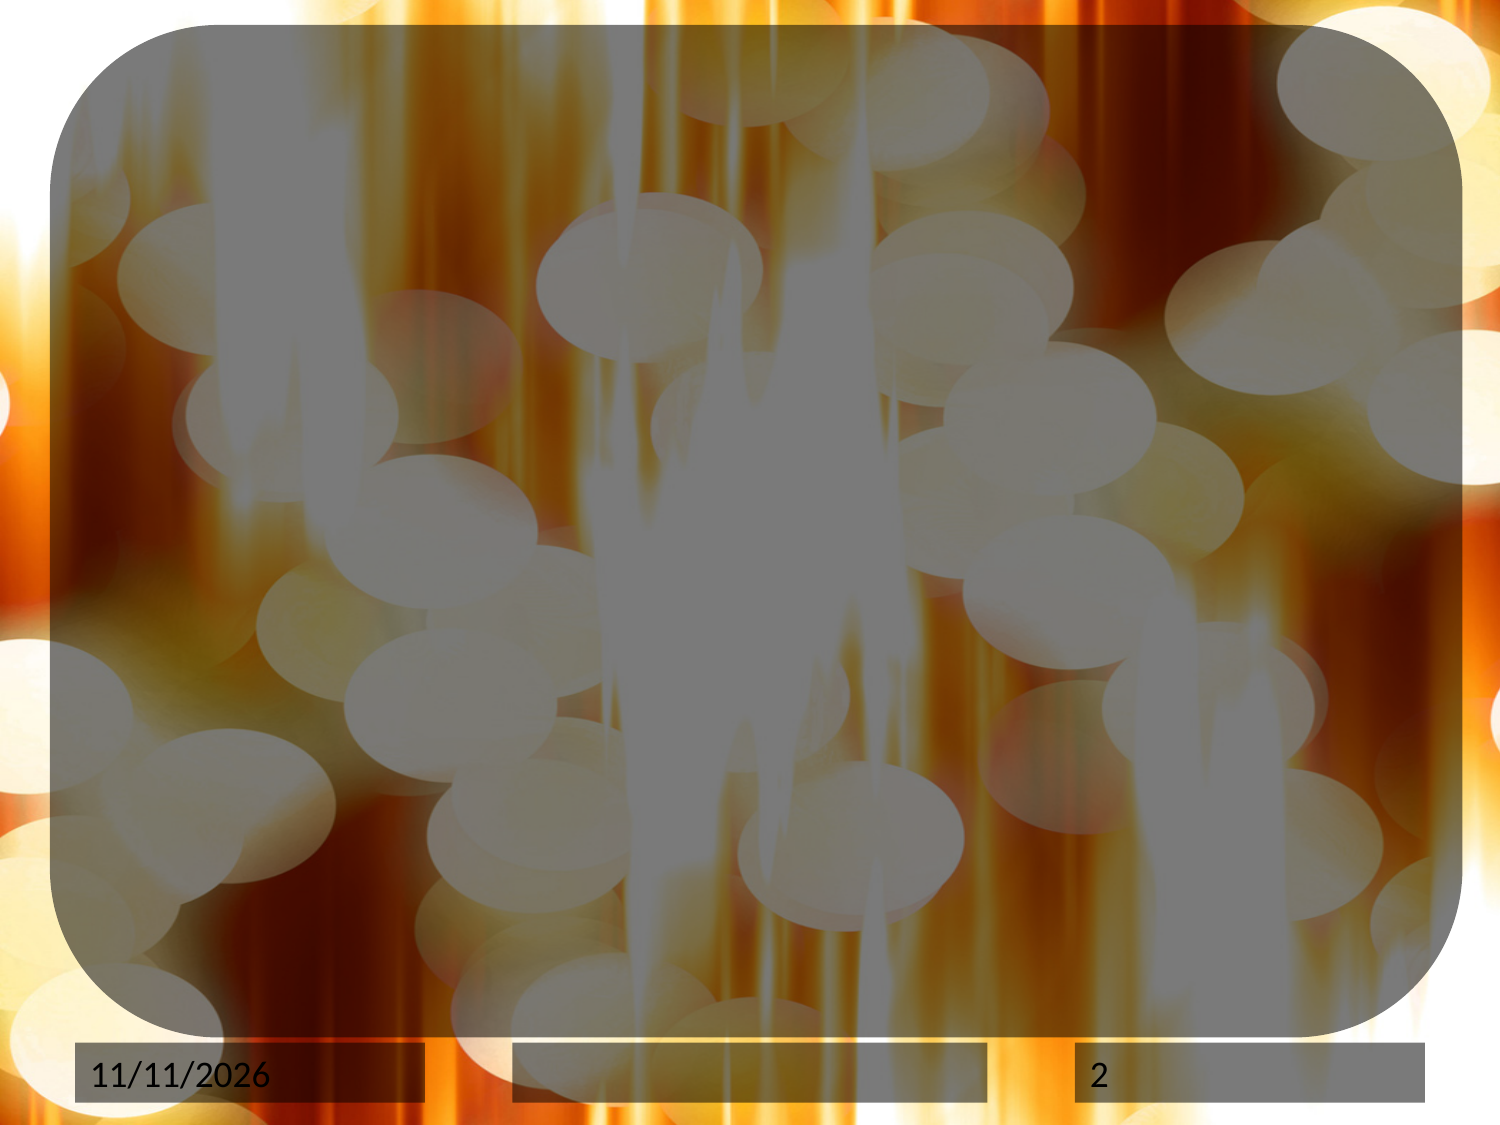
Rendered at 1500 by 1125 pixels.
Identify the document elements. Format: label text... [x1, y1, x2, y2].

slide_number 2 [1074, 1042, 1425, 1103]
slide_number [75, 1042, 425, 1103]
picture [0, 0, 1500, 1125]
footer [512, 1042, 988, 1103]
